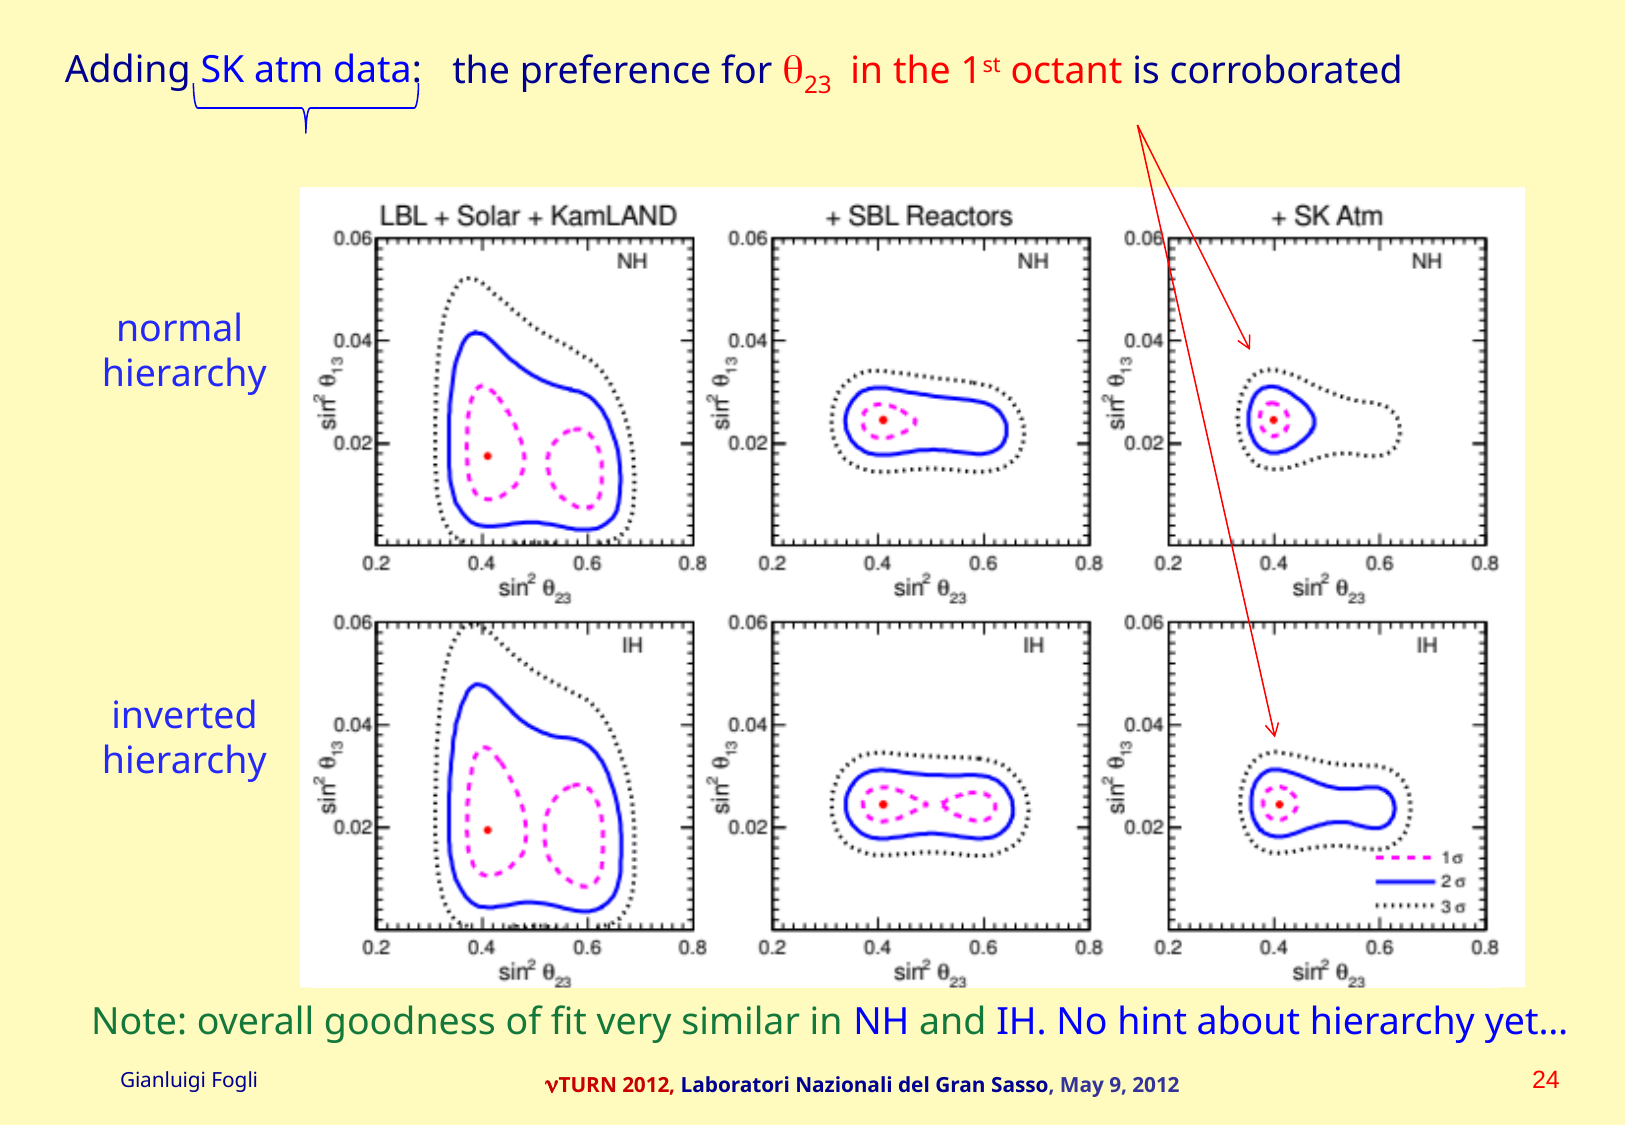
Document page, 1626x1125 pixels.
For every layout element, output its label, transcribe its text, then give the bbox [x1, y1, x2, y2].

text_box [194, 98, 418, 134]
text_box inverted hierarchy [87, 683, 282, 789]
text_box normal hierarchy [87, 296, 282, 402]
slide_number 24 [1236, 1055, 1576, 1107]
text_box Adding SK atm data: [50, 37, 437, 98]
text_box the preference for q23 in the 1st octant is corroborated [437, 34, 1525, 106]
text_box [299, 187, 1539, 988]
text_box Note: overall goodness of fit very similar in NH and IH. No hint about hierarchy yet… [76, 989, 1585, 1050]
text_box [1137, 124, 1276, 738]
